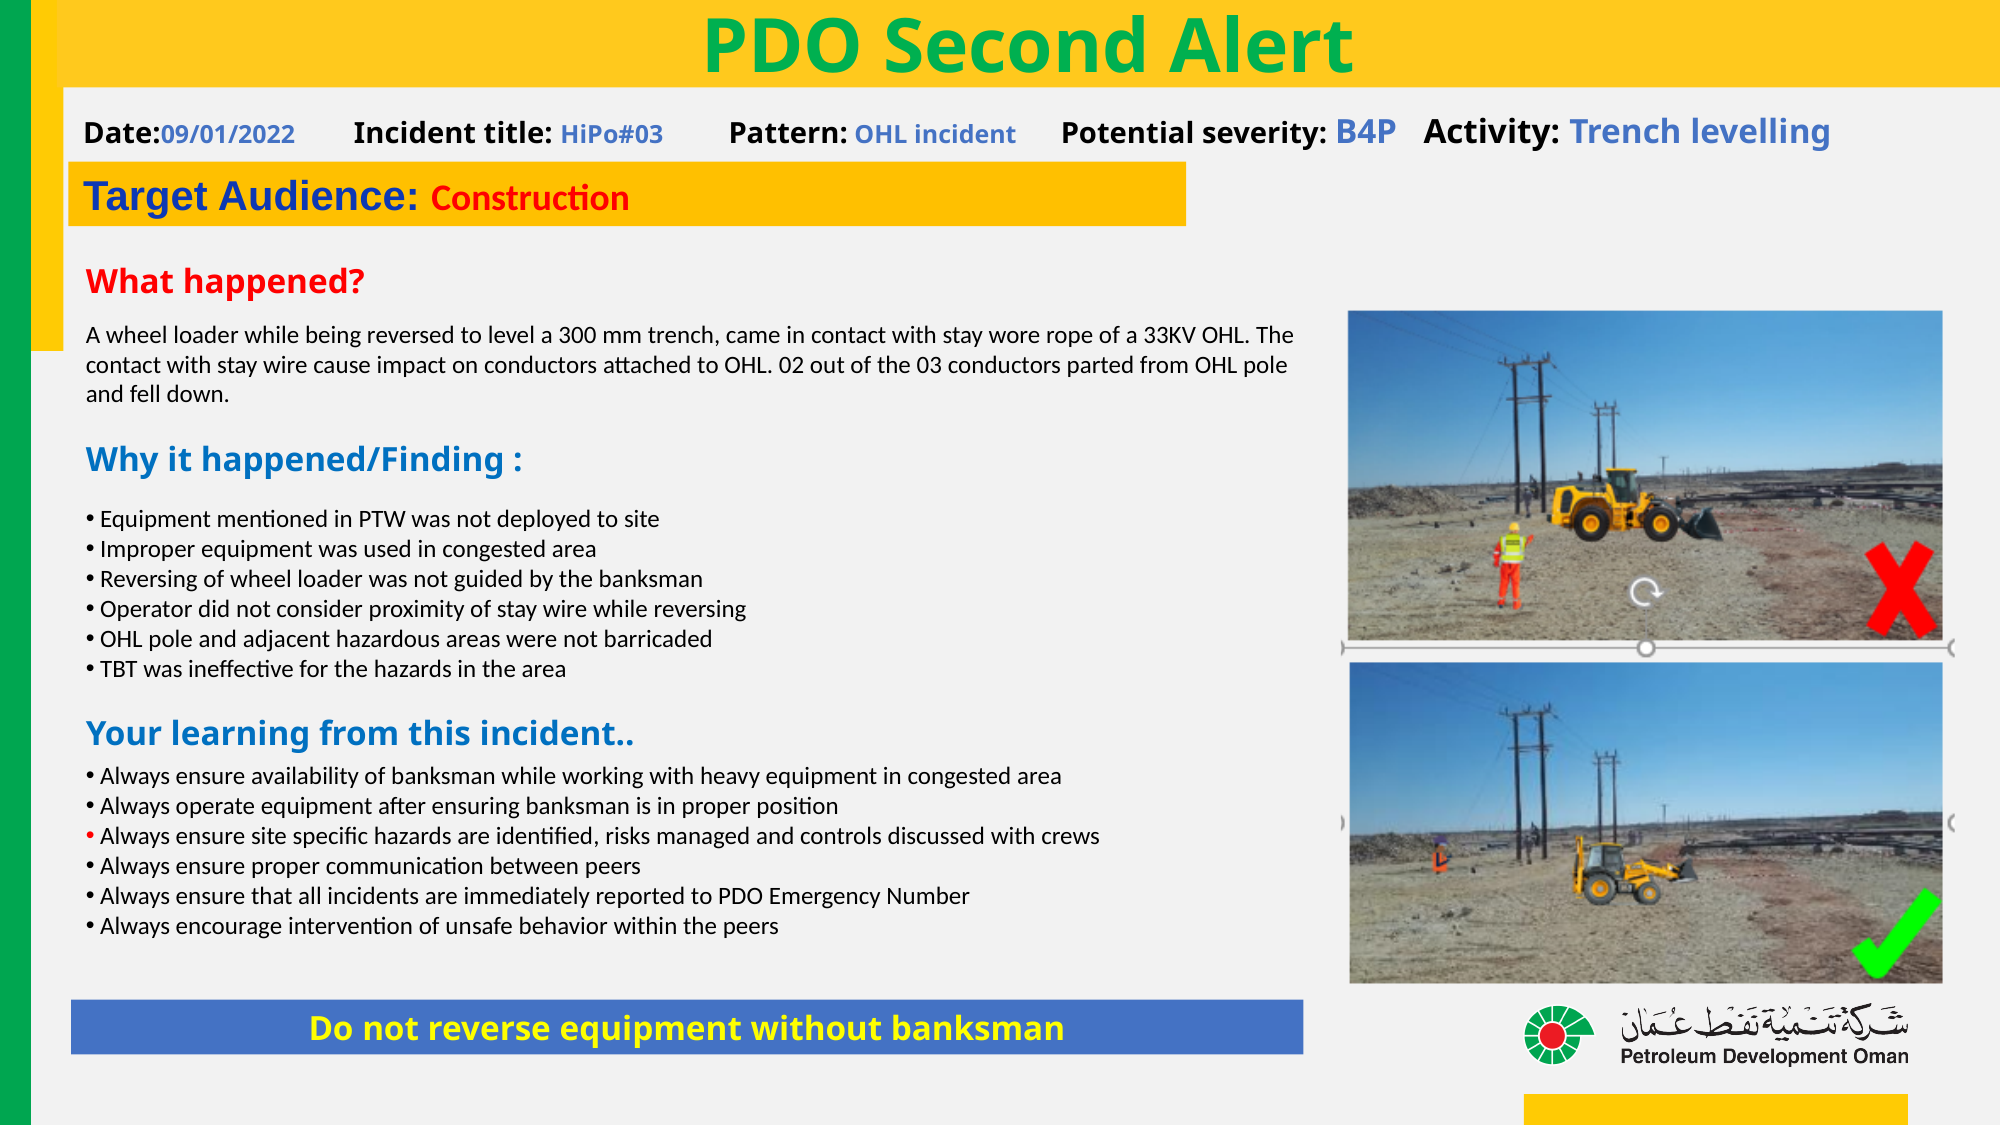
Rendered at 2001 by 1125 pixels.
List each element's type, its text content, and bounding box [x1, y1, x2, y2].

picture [1523, 1003, 1908, 1067]
text_box What happened? A wheel loader while being reversed to level a 300 mm trench, came in contact with stay wore rope of a 33KV OHL. The contact with stay wire cause impact on conductors attached to OHL. 02 out of the 03 conductors parted from OHL pole and fell down. Why it happened/Finding : Equipment mentioned in PTW was not deployed to site Improper equipment was used in congested area Reversing of wheel loader was not guided by the banksman Operator did not consider proximity of stay wire while reversing OHL pole and adjacent hazardous areas were not barricaded TBT was ineffective for the hazards in the area Your learning from this incident.. Always ensure availability of banksman while working with heavy equipment in congested area Always operate equipment after ensuring banksman is in proper position Always ensure site specific hazards are identified, risks managed and controls discussed with crews Always ensure proper communication between peers Always ensure that all incidents are immediately reported to PDO Emergency Number Always encourage intervention of unsafe behavior within the peers [71, 253, 1320, 947]
text_box Date:09/01/2022 Incident title: HiPo#03 Pattern: OHL incident Potential severity: B4P Activity: Trench levelling [68, 103, 1976, 158]
text_box PDO Second Alert [56, 0, 2000, 88]
text_box Do not reverse equipment without banksman [71, 999, 1304, 1055]
picture [1340, 302, 1955, 985]
text_box Target Audience: Construction [68, 161, 1187, 227]
